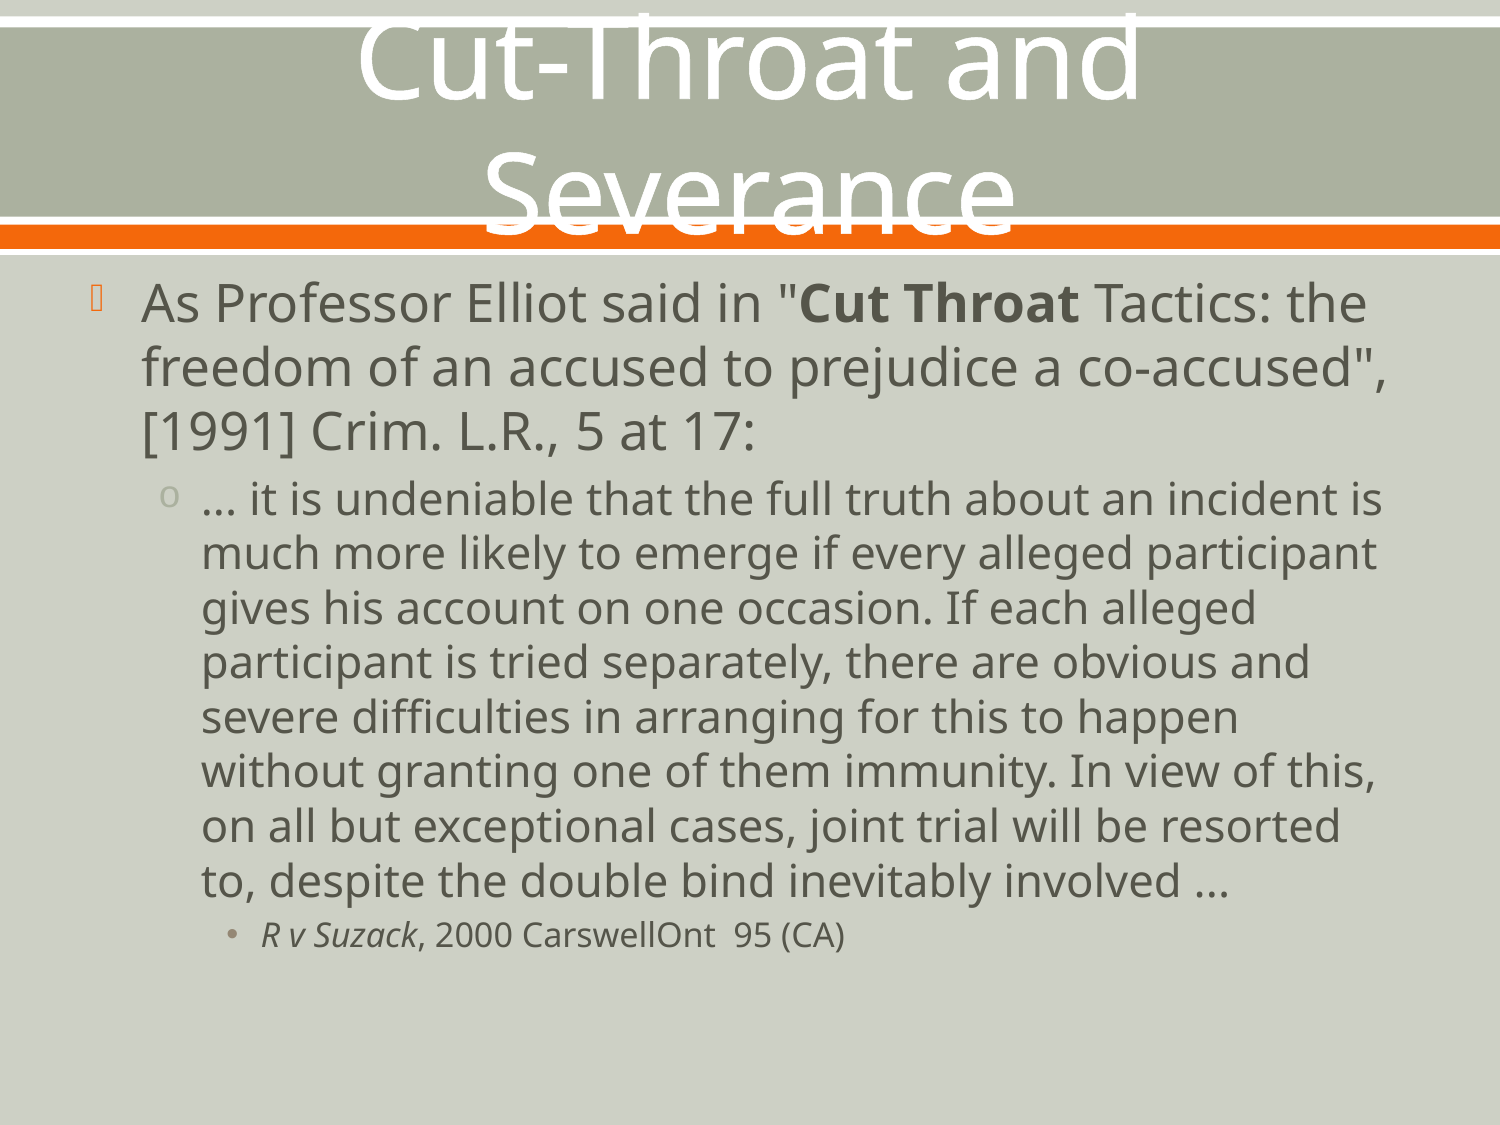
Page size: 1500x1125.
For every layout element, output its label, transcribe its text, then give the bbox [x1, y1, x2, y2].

title Cut-Throat and Severance [75, 29, 1425, 213]
list As Professor Elliot said in "Cut Throat Tactics: the freedom of an accused to prejudice a co-accused", [1991] Crim. L.R., 5 at 17: ... it is undeniable that the full truth about an incident is much more likely to emerge if every alleged participant gives his account on one occasion. If each alleged participant is tried separately, there are obvious and severe difficulties in arranging for this to happen without granting one of them immunity. In view of this, on all but exceptional cases, joint trial will be resorted to, despite the double bind inevitably involved ... R v Suzack, 2000 CarswellOnt 95 (CA) [75, 262, 1425, 1005]
